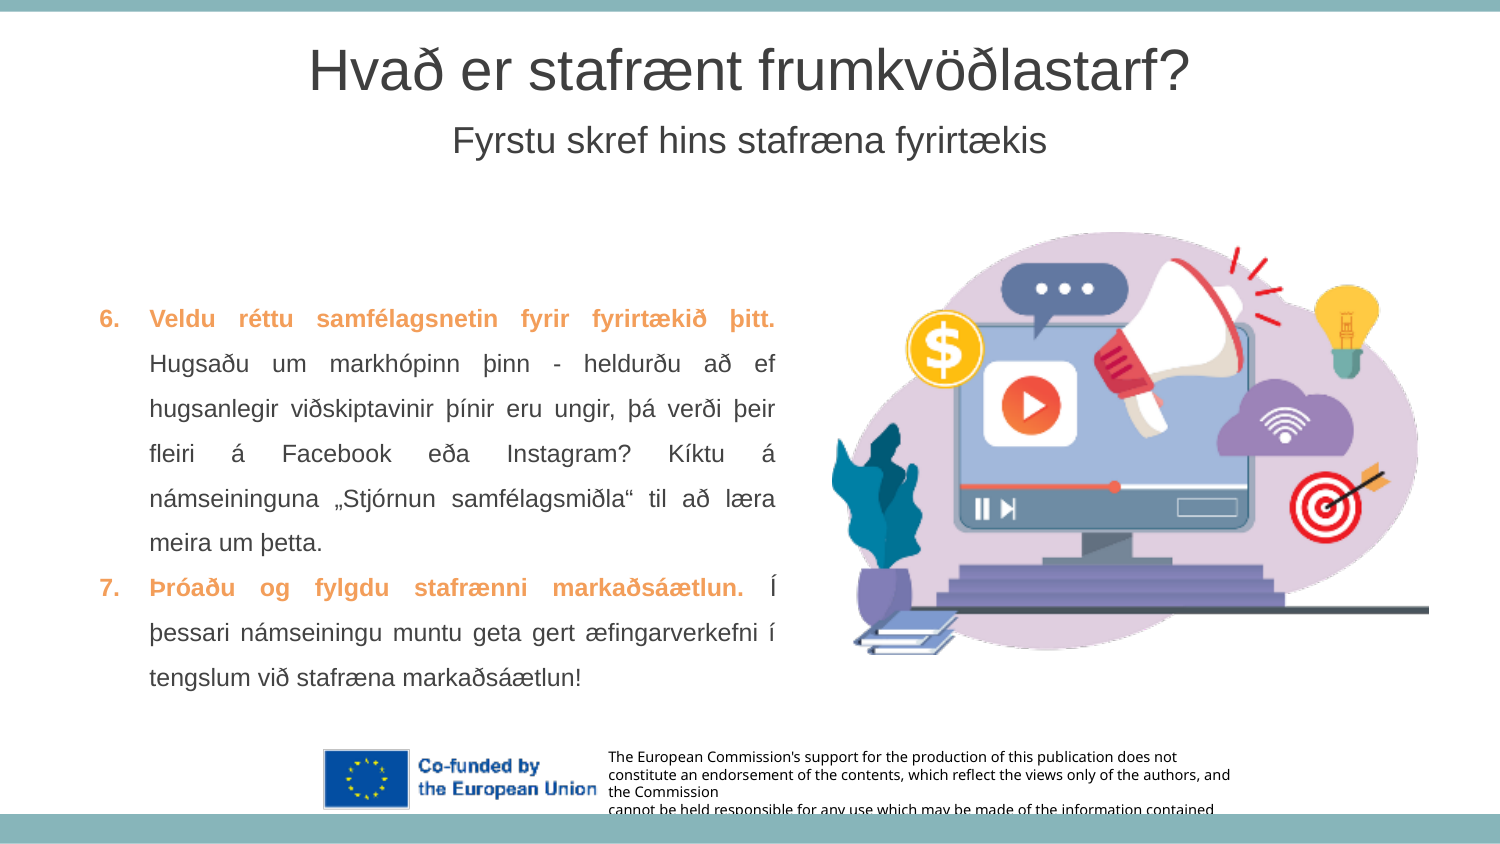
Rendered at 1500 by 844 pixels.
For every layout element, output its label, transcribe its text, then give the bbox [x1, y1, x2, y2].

picture [322, 748, 618, 811]
picture [832, 232, 1429, 656]
text_box Veldu réttu samfélagsnetin fyrir fyrirtækið þitt. Hugsaðu um markhópinn þinn - heldurðu að ef hugsanlegir viðskiptavinir þínir eru ungir, þá verði þeir fleiri á Facebook eða Instagram? Kíktu á námseininguna „Stjórnun samfélagsmiðla“ til að læra meira um þetta. Þróaðu og fylgdu stafrænni markaðsáætlun. Í þessari námseiningu muntu geta gert æfingarverkefni í tengslum við stafræna markaðsáætlun! [59, 280, 792, 699]
list Fyrstu skref hins stafræna fyrirtækis [0, 114, 1500, 162]
list Hvað er stafrænt frumkvöðlastarf? [0, 20, 1500, 114]
